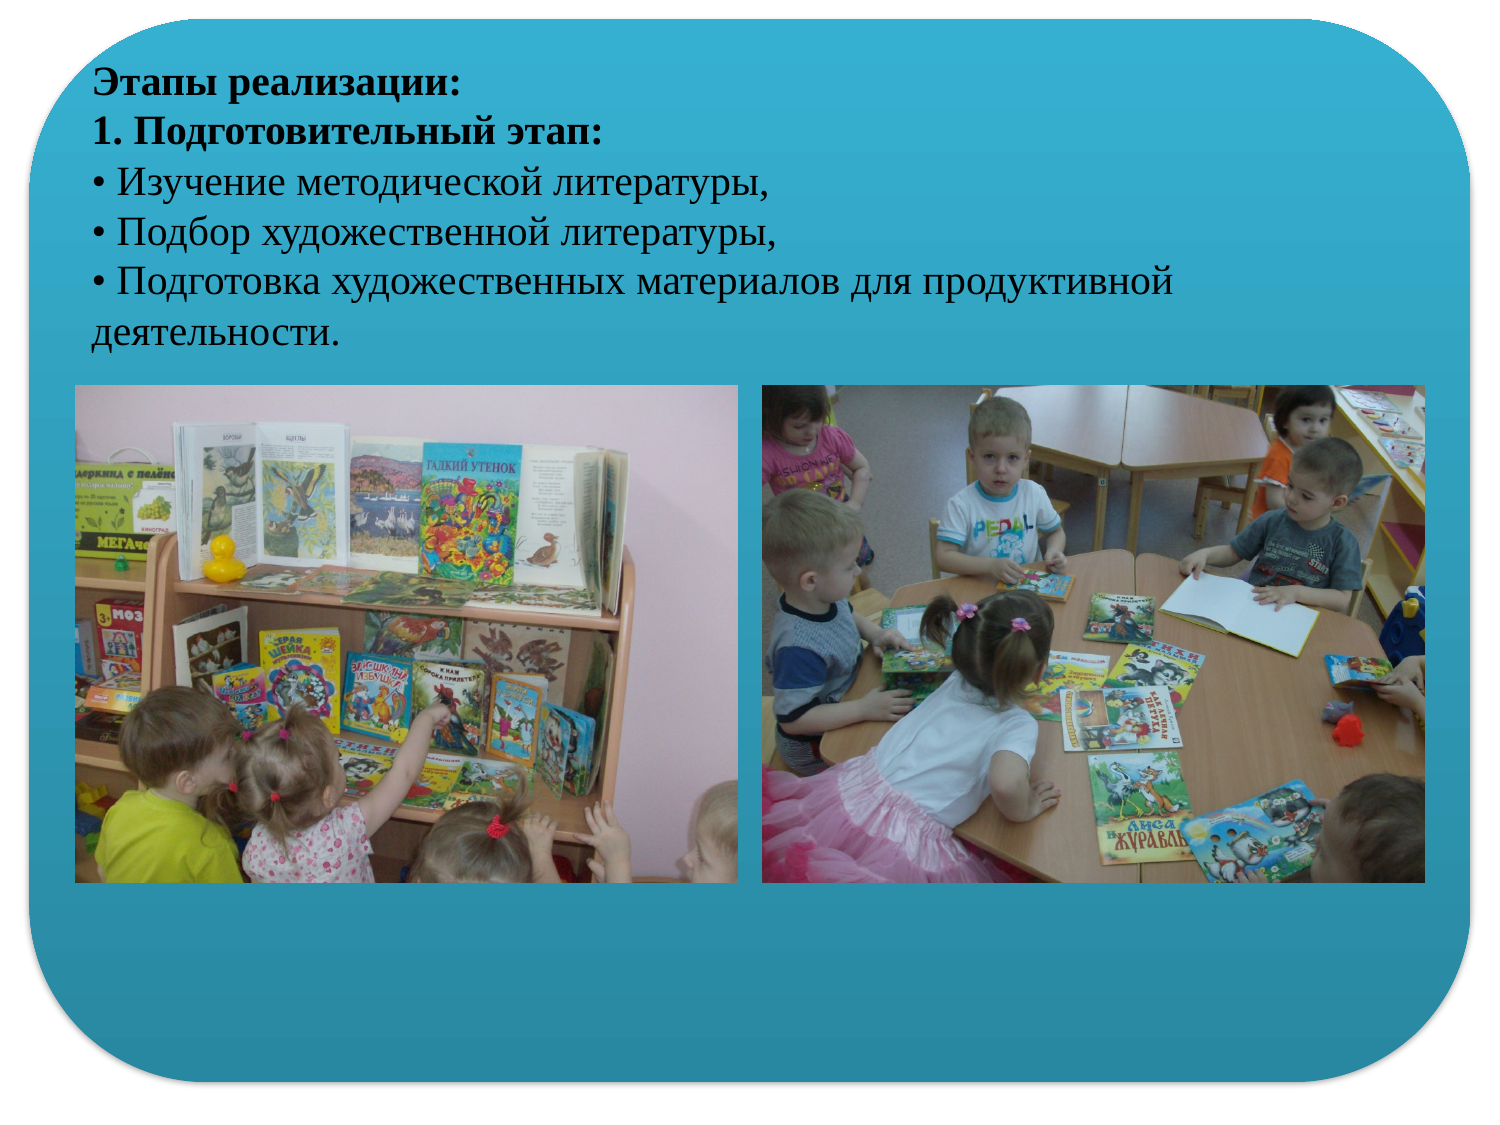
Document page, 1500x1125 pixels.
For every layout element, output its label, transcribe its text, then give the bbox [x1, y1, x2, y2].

title Этапы реализации: 1. Подготовительный этап: • Изучение методической литературы, • Подбор художественной литературы, • Подготовка художественных материалов для продуктивной деятельности. [76, 66, 1427, 386]
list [762, 384, 1426, 883]
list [74, 384, 738, 883]
text_box [86, 19, 1414, 66]
text_box [29, 76, 1471, 1083]
